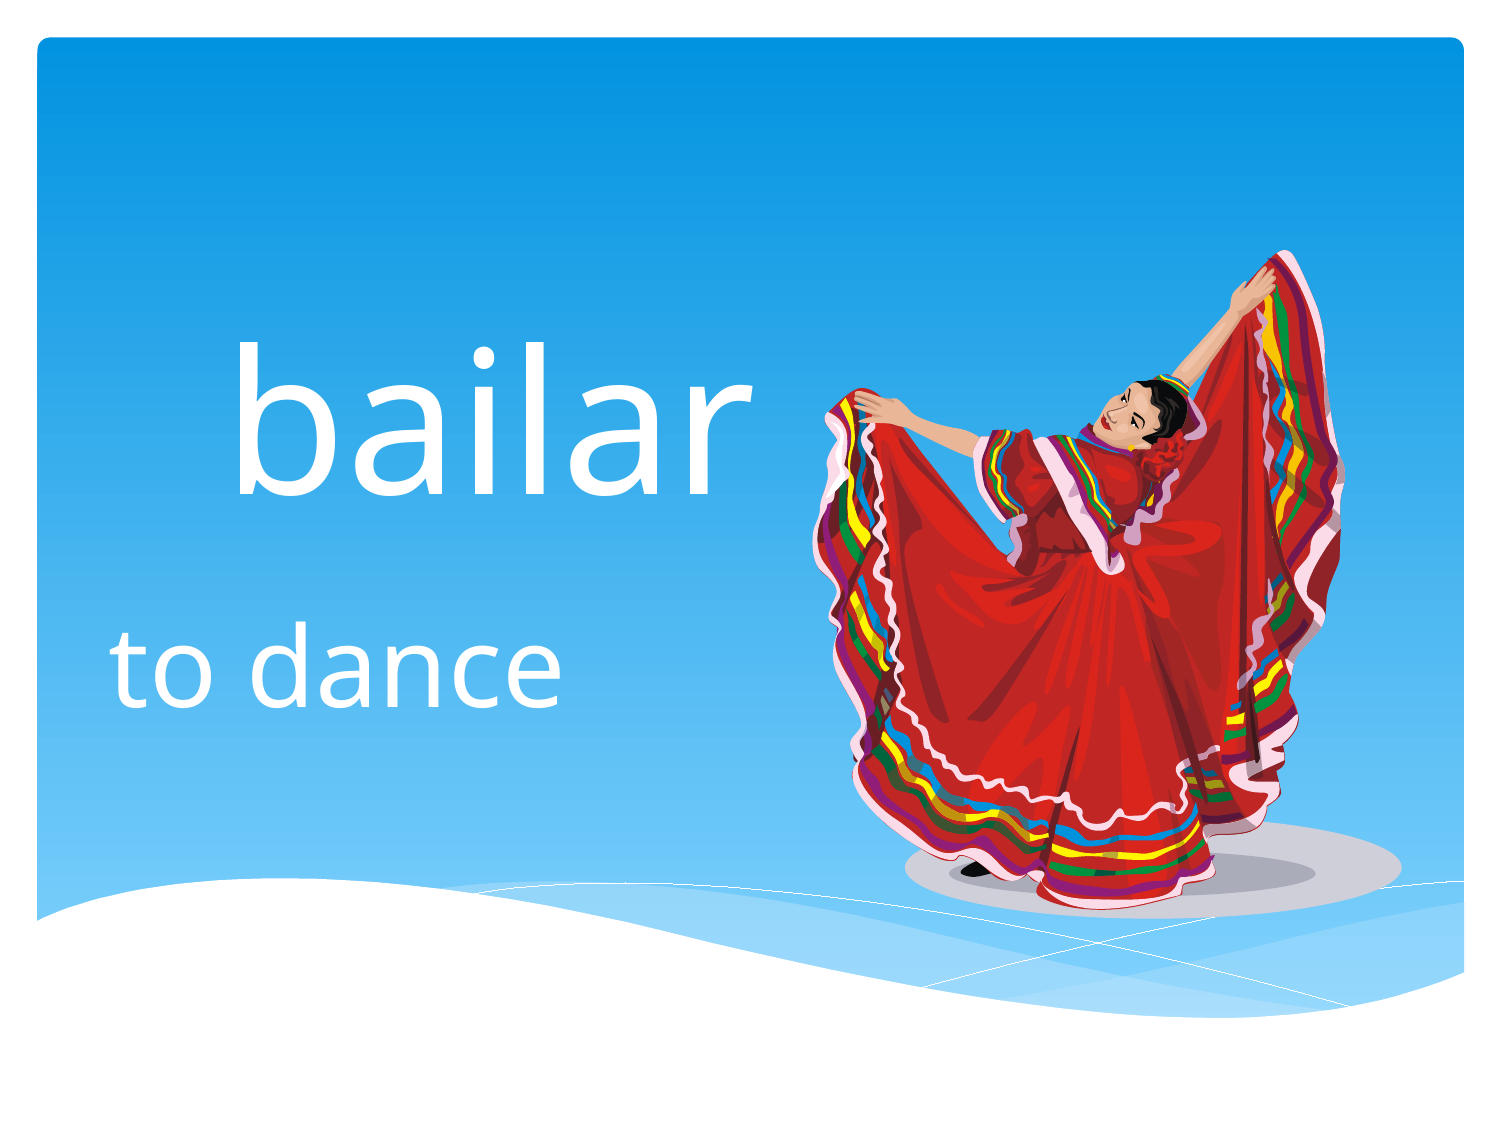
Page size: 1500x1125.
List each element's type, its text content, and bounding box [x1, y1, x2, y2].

picture [812, 249, 1402, 919]
title bailar [2, 249, 810, 542]
subtitle to dance [0, 587, 806, 830]
